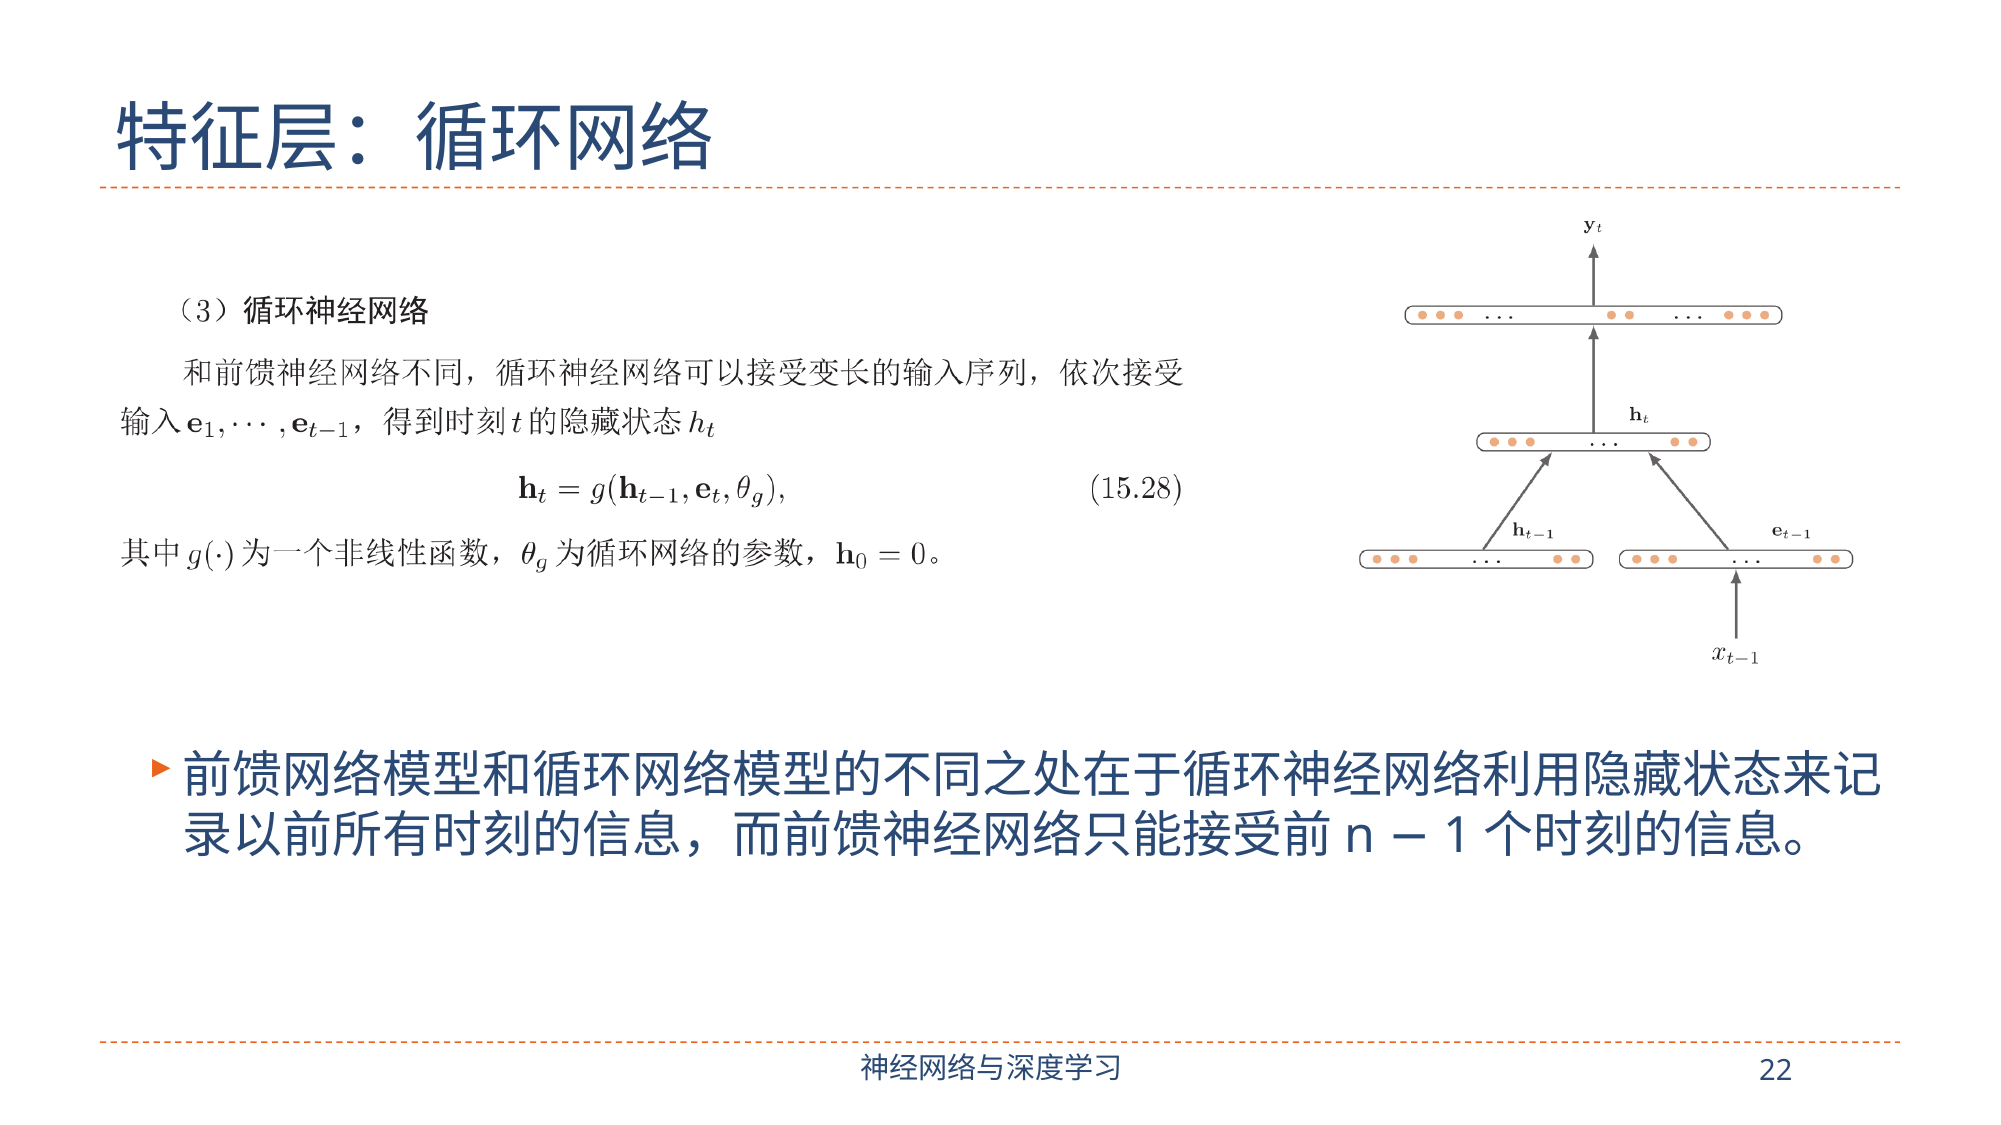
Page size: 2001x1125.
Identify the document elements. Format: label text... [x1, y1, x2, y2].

title 特征层：循环网络 [99, 24, 1900, 188]
list 前馈网络模型和循环网络模型的不同之处在于循环神经网络利用隐藏状态来记录以前所有时刻的信息，而前馈神经网络只能接受前n − 1个时刻的信息。 [99, 200, 1900, 1010]
picture [1349, 212, 1880, 675]
picture [99, 281, 1211, 577]
